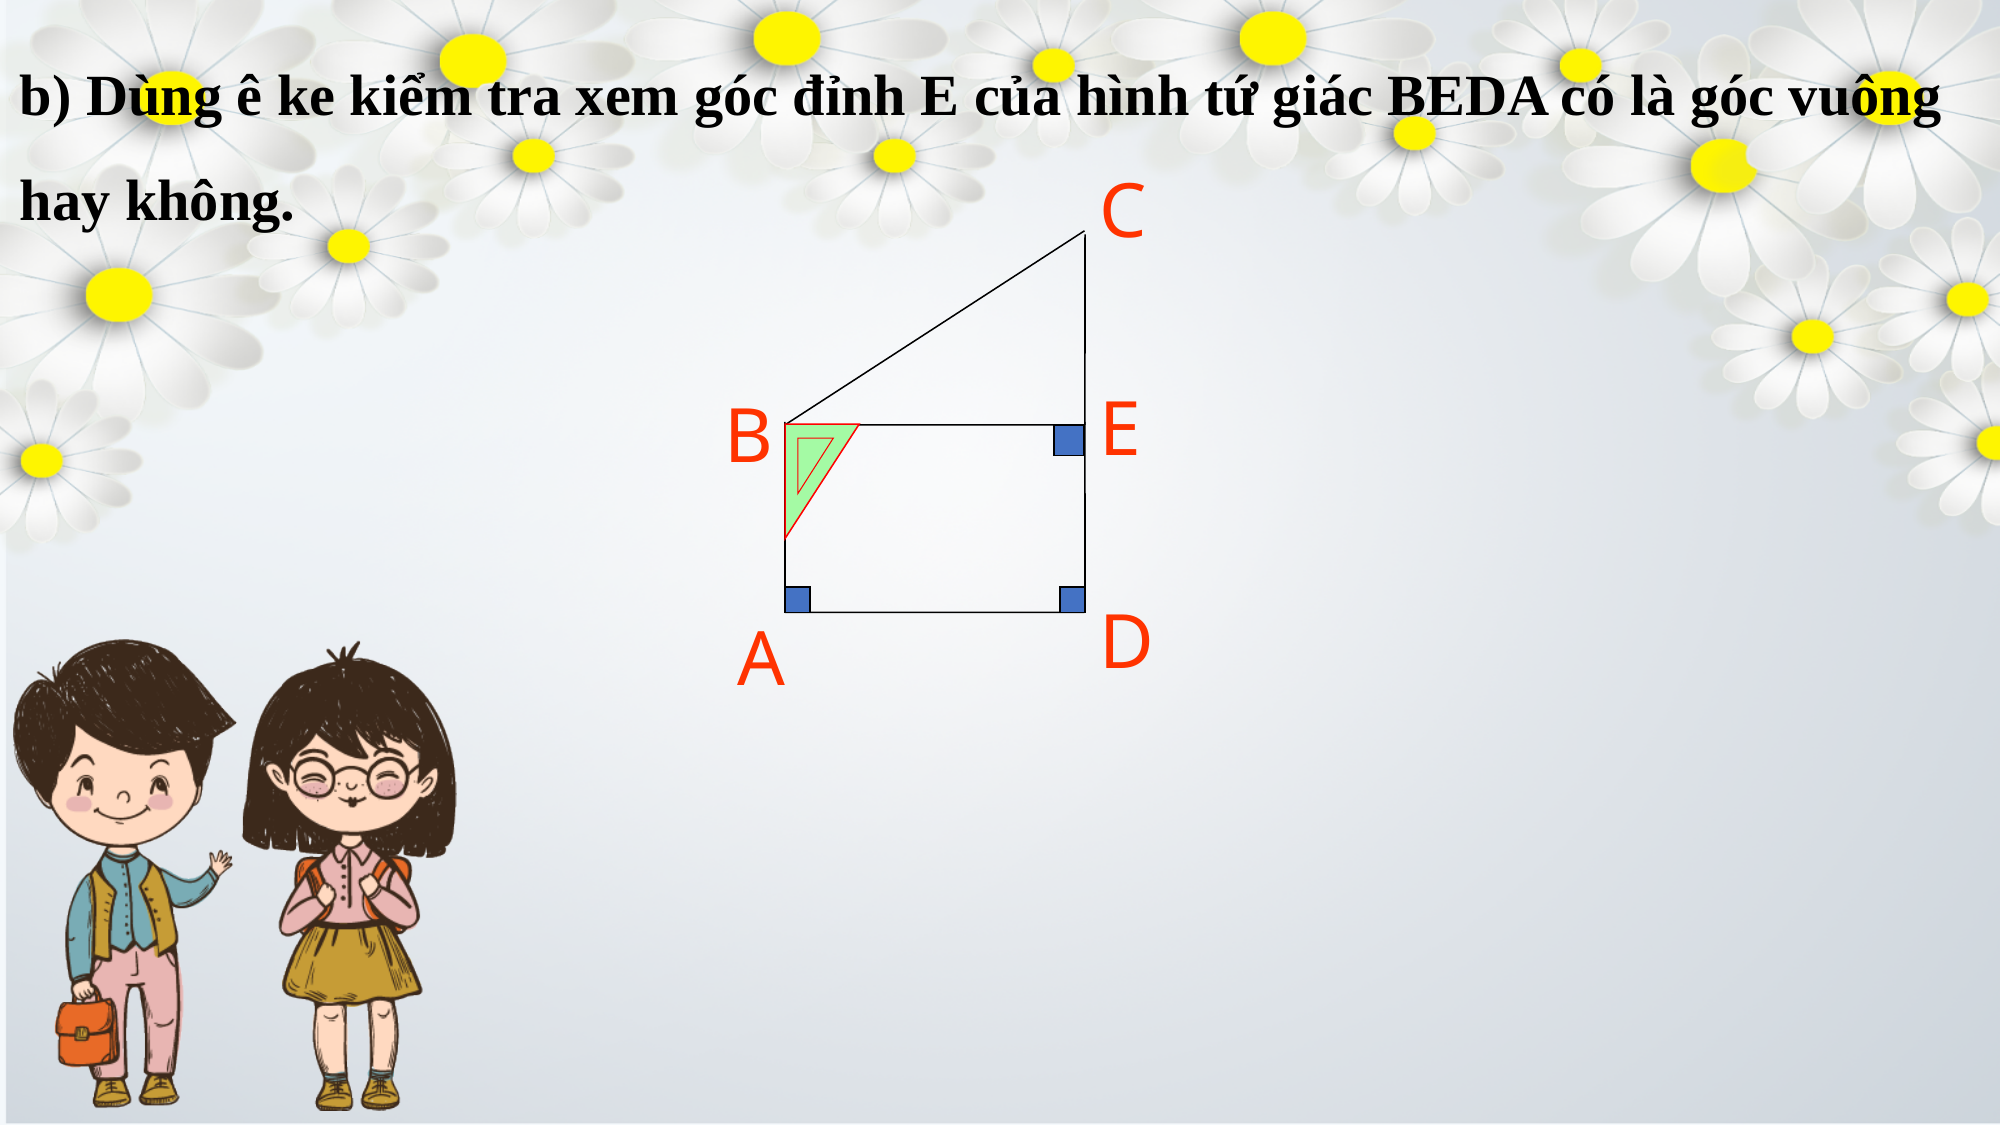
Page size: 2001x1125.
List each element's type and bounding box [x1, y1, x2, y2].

picture [0, 0, 2000, 1125]
text_box [764, 444, 880, 519]
